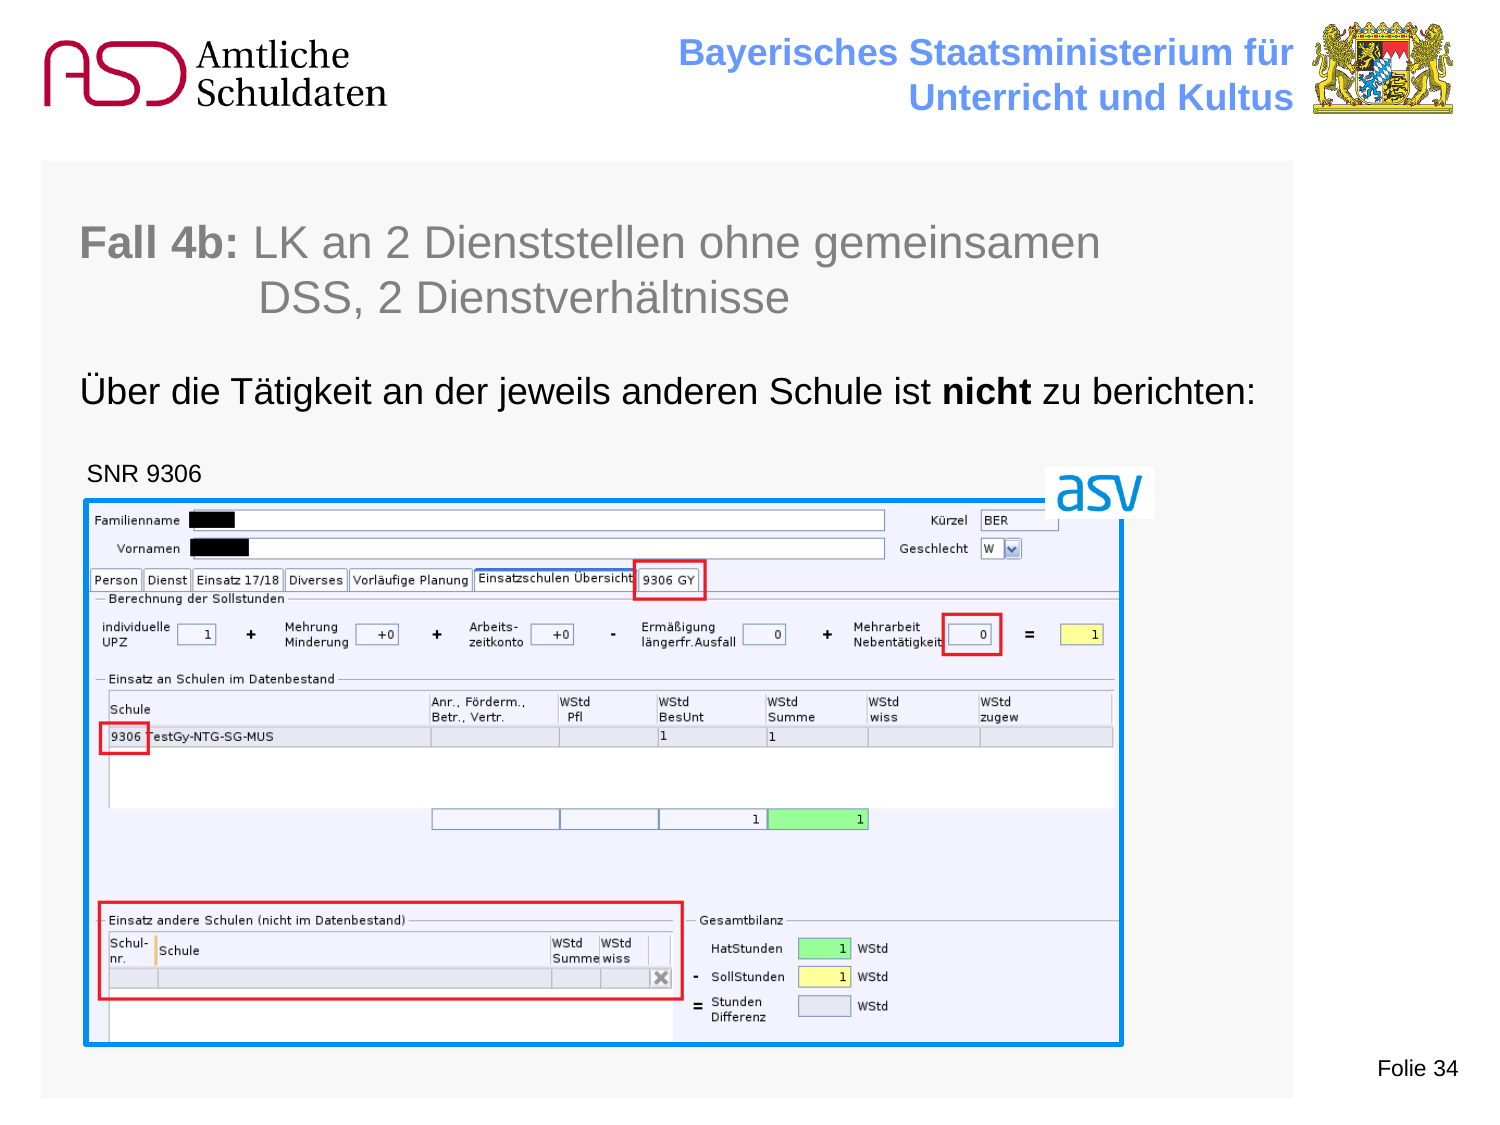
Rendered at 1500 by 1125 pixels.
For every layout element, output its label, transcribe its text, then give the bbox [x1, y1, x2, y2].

picture [35, 32, 396, 113]
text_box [88, 467, 1154, 1043]
picture [1312, 21, 1453, 114]
text_box Fall 4b: LK an 2 Dienststellen ohne gemeinsamen DSS, 2 Dienstverhältnisse Über die Tätigkeit an der jeweils anderen Schule ist nicht zu berichten: SNR 9306 [64, 205, 1282, 495]
